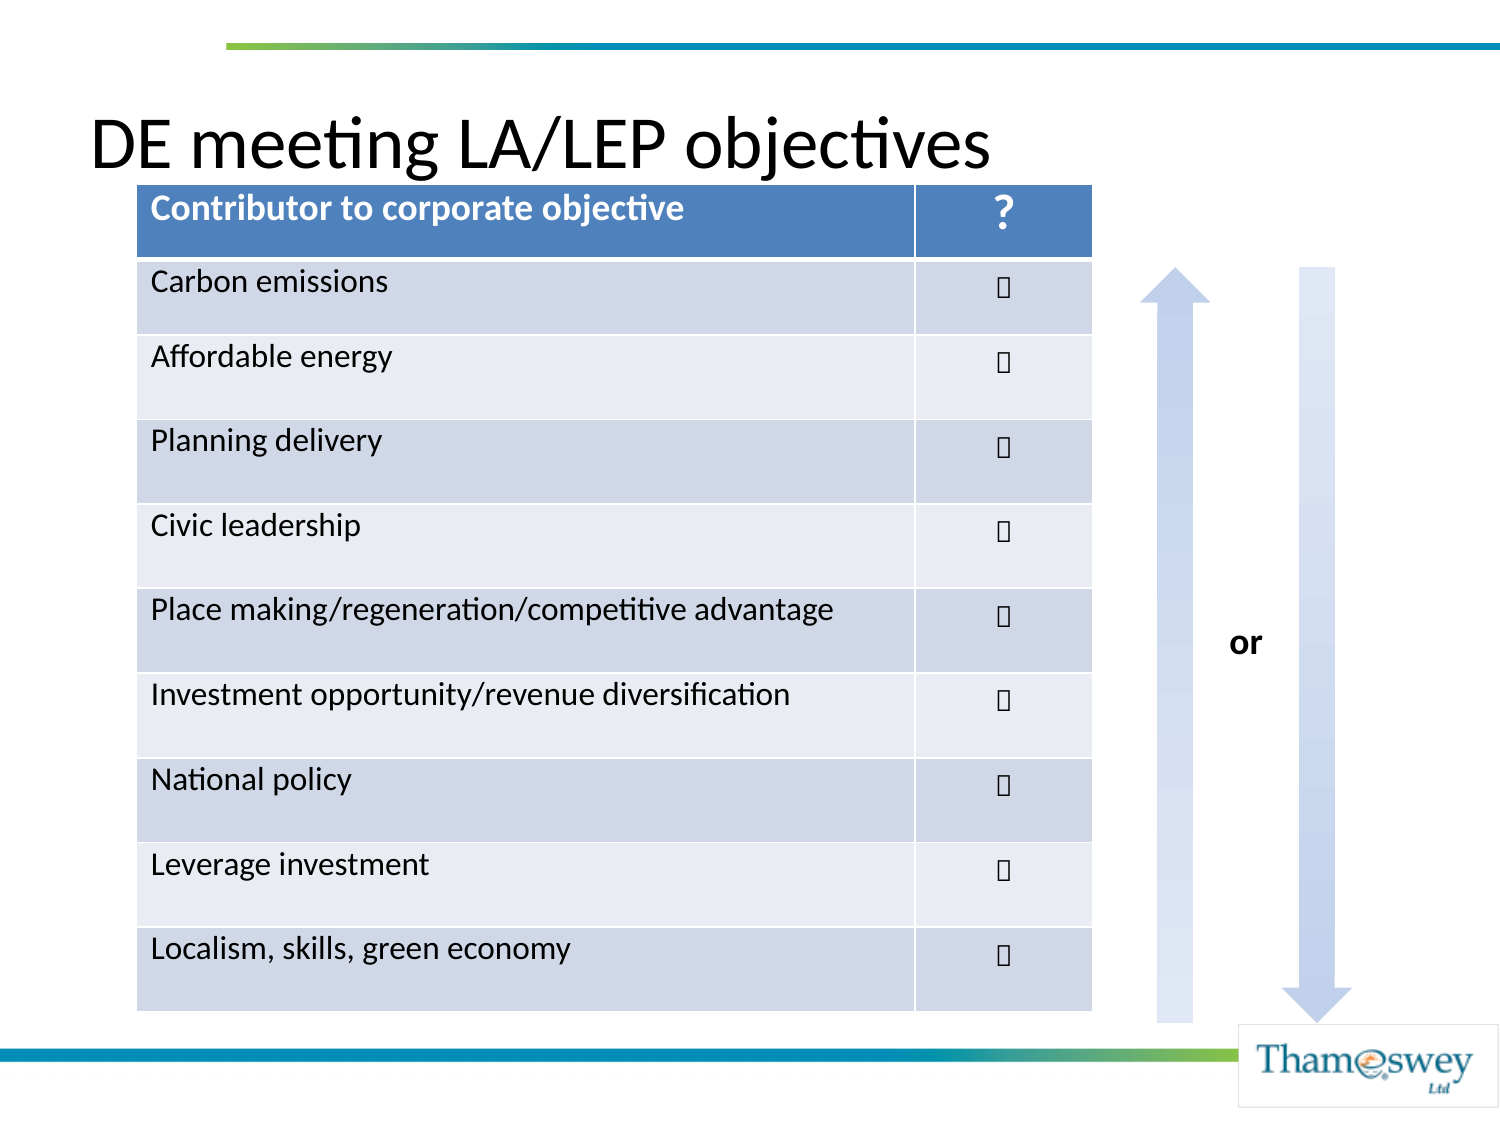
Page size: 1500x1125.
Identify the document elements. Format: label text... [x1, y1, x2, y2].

table_cell Civic leadership [137, 505, 914, 587]
table_cell Affordable energy [137, 336, 914, 419]
table_cell Carbon emissions [137, 262, 914, 334]
table_header Contributor to corporate objective [137, 185, 914, 257]
table_cell Planning delivery [137, 420, 914, 503]
text_box [1137, 265, 1213, 1026]
table_cell  [916, 589, 1092, 672]
table_cell Place making/regeneration/competitive advantage [137, 589, 914, 672]
title DE meeting LA/LEP objectives [75, 45, 1425, 233]
table_cell Investment opportunity/revenue diversification [137, 674, 914, 757]
table_cell Localism, skills, green economy [137, 928, 914, 1011]
table_cell Leverage investment [137, 843, 914, 926]
table_header ? [916, 185, 1092, 257]
table_cell  [916, 505, 1092, 587]
table_cell  [916, 262, 1092, 334]
table_cell  [916, 674, 1092, 757]
text_box [1279, 265, 1355, 1026]
table_cell  [916, 928, 1092, 1011]
table_cell  [916, 843, 1092, 926]
table_cell  [916, 420, 1092, 503]
text_box or [1198, 609, 1294, 670]
picture [1237, 1023, 1500, 1109]
table_cell  [916, 336, 1092, 419]
table_cell  [916, 759, 1092, 842]
table_cell National policy [137, 759, 914, 842]
